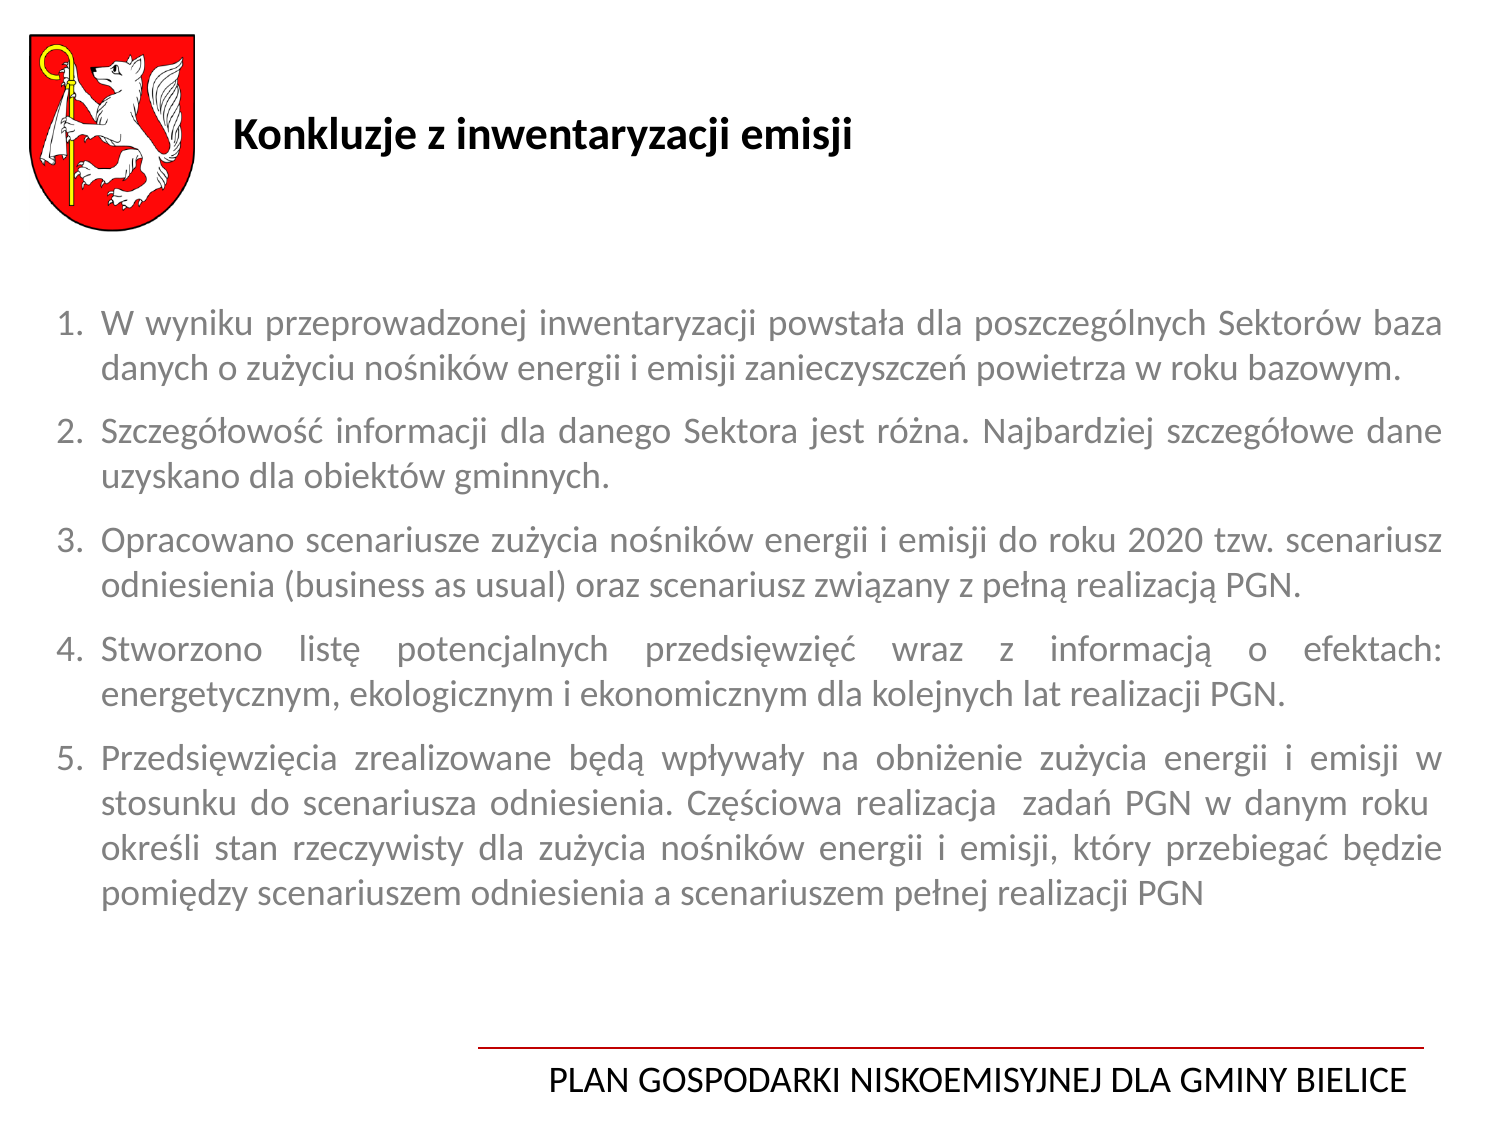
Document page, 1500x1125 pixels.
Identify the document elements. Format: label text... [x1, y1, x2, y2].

picture [29, 34, 195, 232]
text_box W wyniku przeprowadzonej inwentaryzacji powstała dla poszczególnych Sektorów baza danych o zużyciu nośników energii i emisji zanieczyszczeń powietrza w roku bazowym. Szczegółowość informacji dla danego Sektora jest różna. Najbardziej szczegółowe dane uzyskano dla obiektów gminnych. Opracowano scenariusze zużycia nośników energii i emisji do roku 2020 tzw. scenariusz odniesienia (business as usual) oraz scenariusz związany z pełną realizacją PGN. Stworzono listę potencjalnych przedsięwzięć wraz z informacją o efektach: energetycznym, ekologicznym i ekonomicznym dla kolejnych lat realizacji PGN. Przedsięwzięcia zrealizowane będą wpływały na obniżenie zużycia energii i emisji w stosunku do scenariusza odniesienia. Częściowa realizacja zadań PGN w danym roku określi stan rzeczywisty dla zużycia nośników energii i emisji, który przebiegać będzie pomiędzy scenariuszem odniesienia a scenariuszem pełnej realizacji PGN [41, 231, 1459, 979]
text_box Konkluzje z inwentaryzacji emisji [218, 89, 1164, 173]
